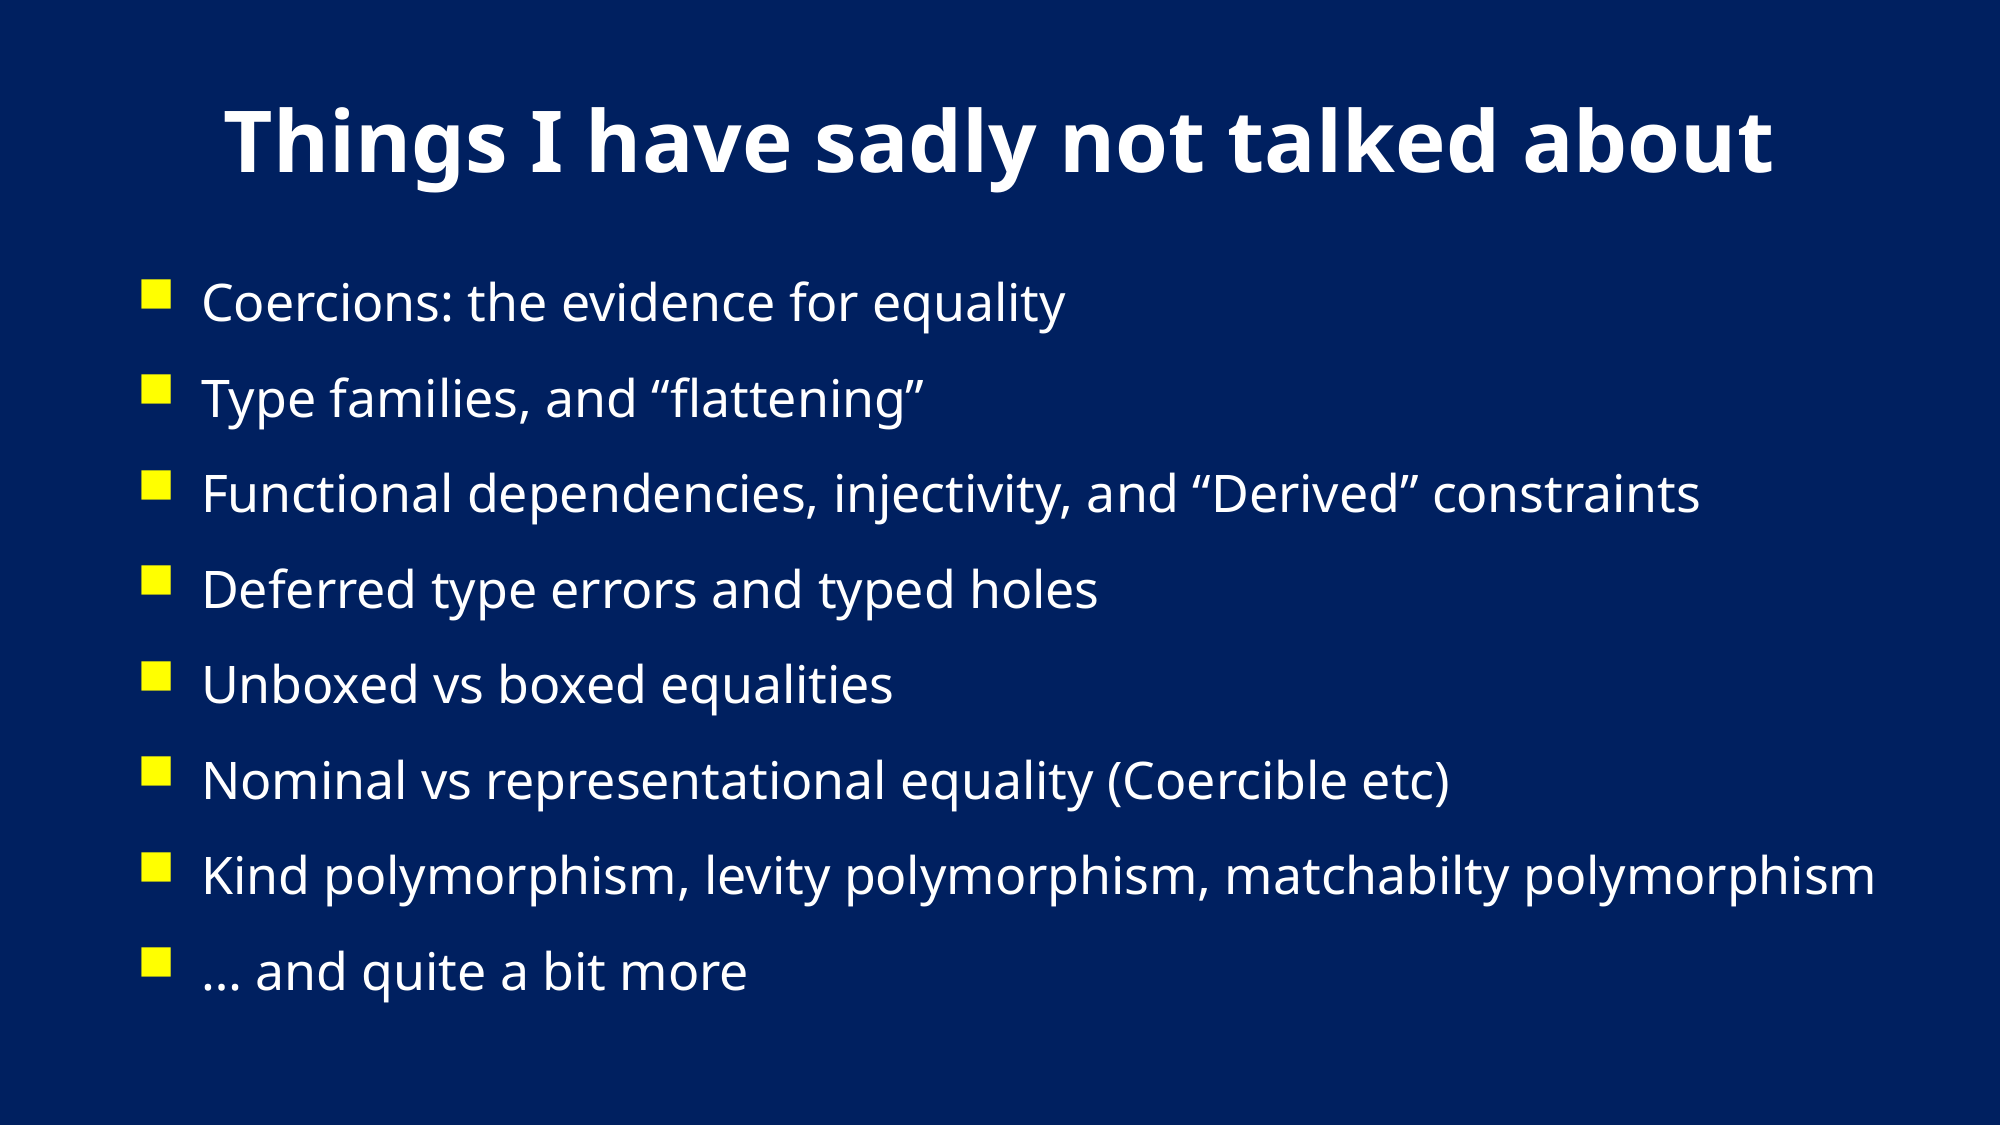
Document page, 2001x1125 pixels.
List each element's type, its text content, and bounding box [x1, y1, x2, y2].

title Things I have sadly not talked about [99, 45, 1900, 233]
list Coercions: the evidence for equality Type families, and “flattening” Functional dependencies, injectivity, and “Derived” constraints Deferred type errors and typed holes Unboxed vs boxed equalities Nominal vs representational equality (Coercible etc) Kind polymorphism, levity polymorphism, matchabilty polymorphism … and quite a bit more [99, 262, 1900, 1035]
